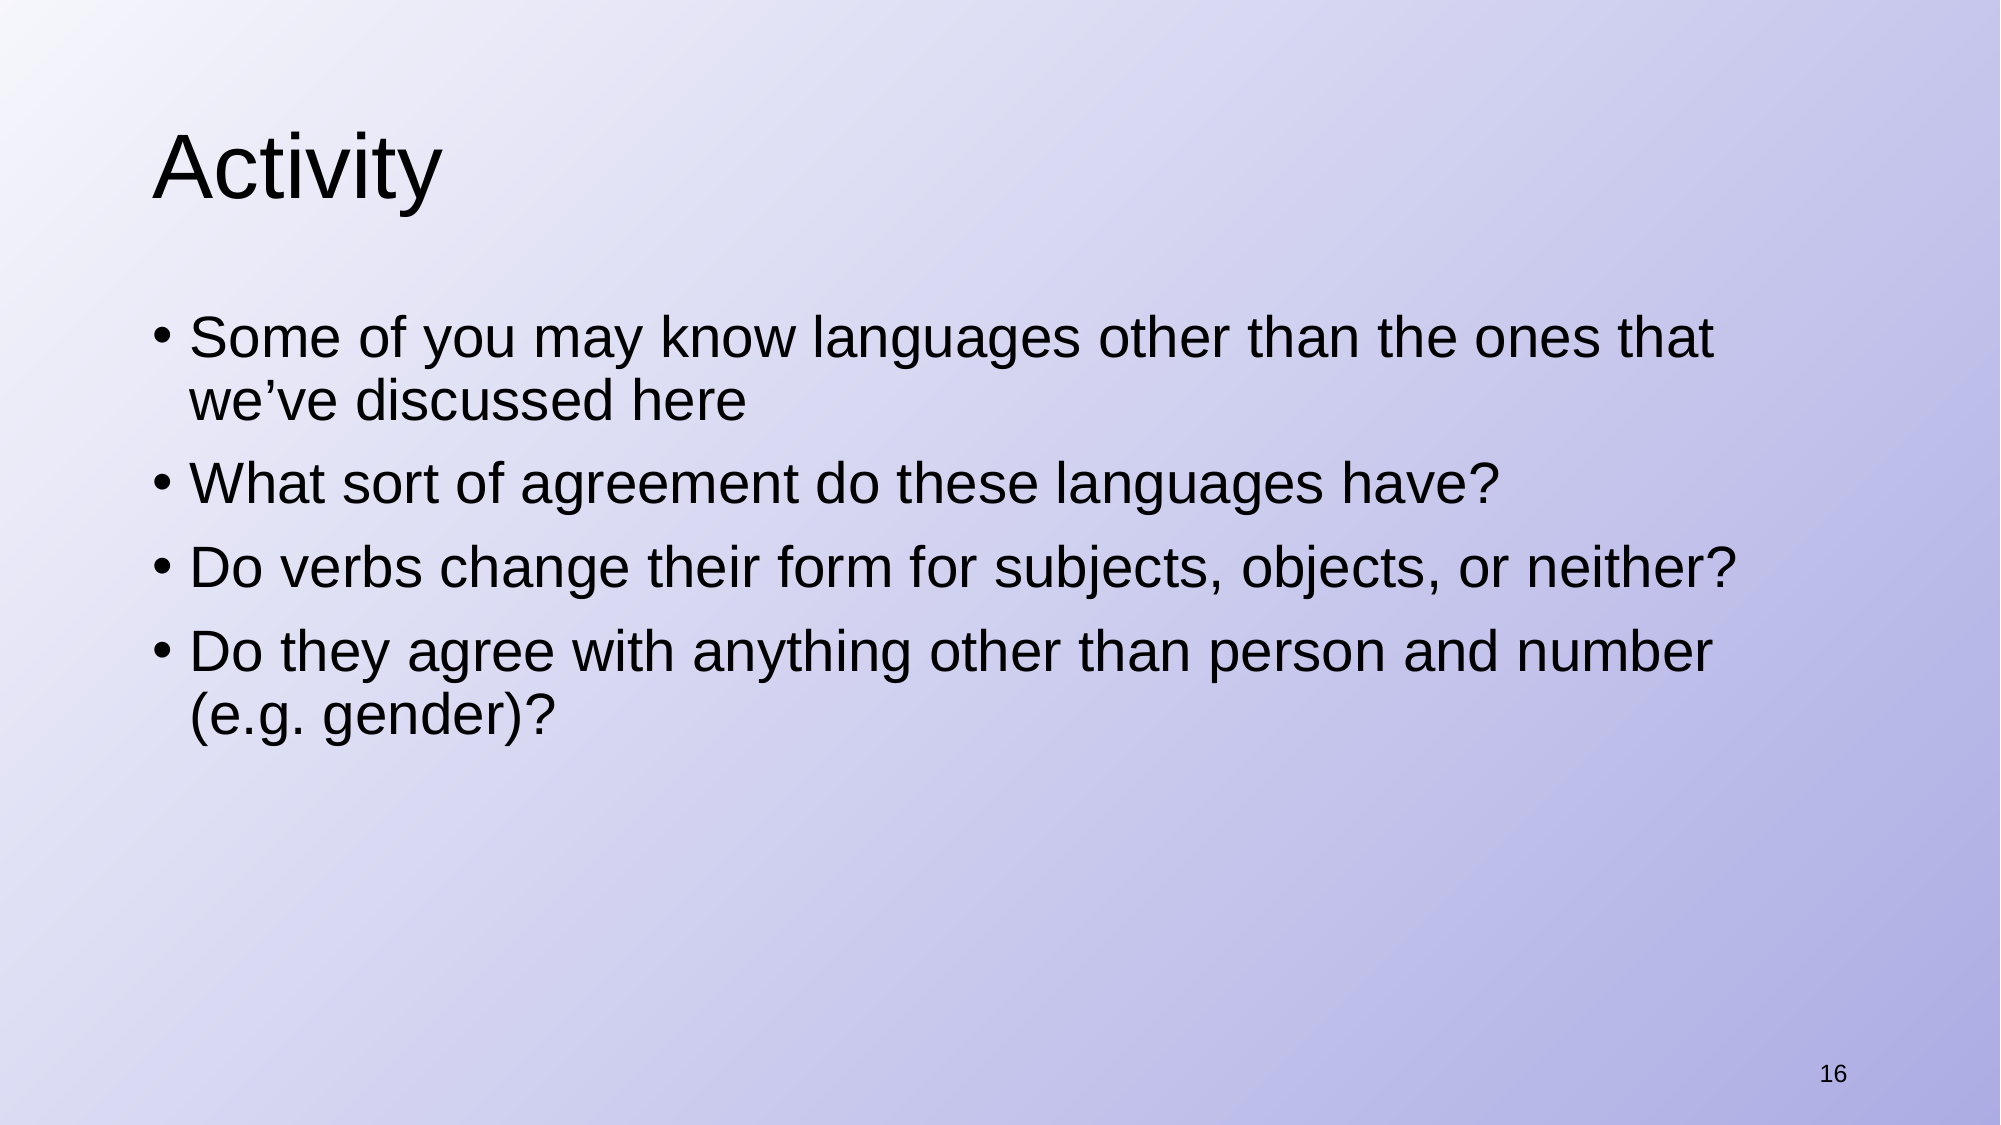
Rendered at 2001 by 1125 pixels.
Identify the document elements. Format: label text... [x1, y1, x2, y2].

list Some of you may know languages other than the ones that we’ve discussed here What sort of agreement do these languages have? Do verbs change their form for subjects, objects, or neither? Do they agree with anything other than person and number (e.g. gender)? [137, 299, 1863, 1014]
title Activity [137, 59, 1863, 278]
slide_number 16 [1412, 1042, 1863, 1103]
